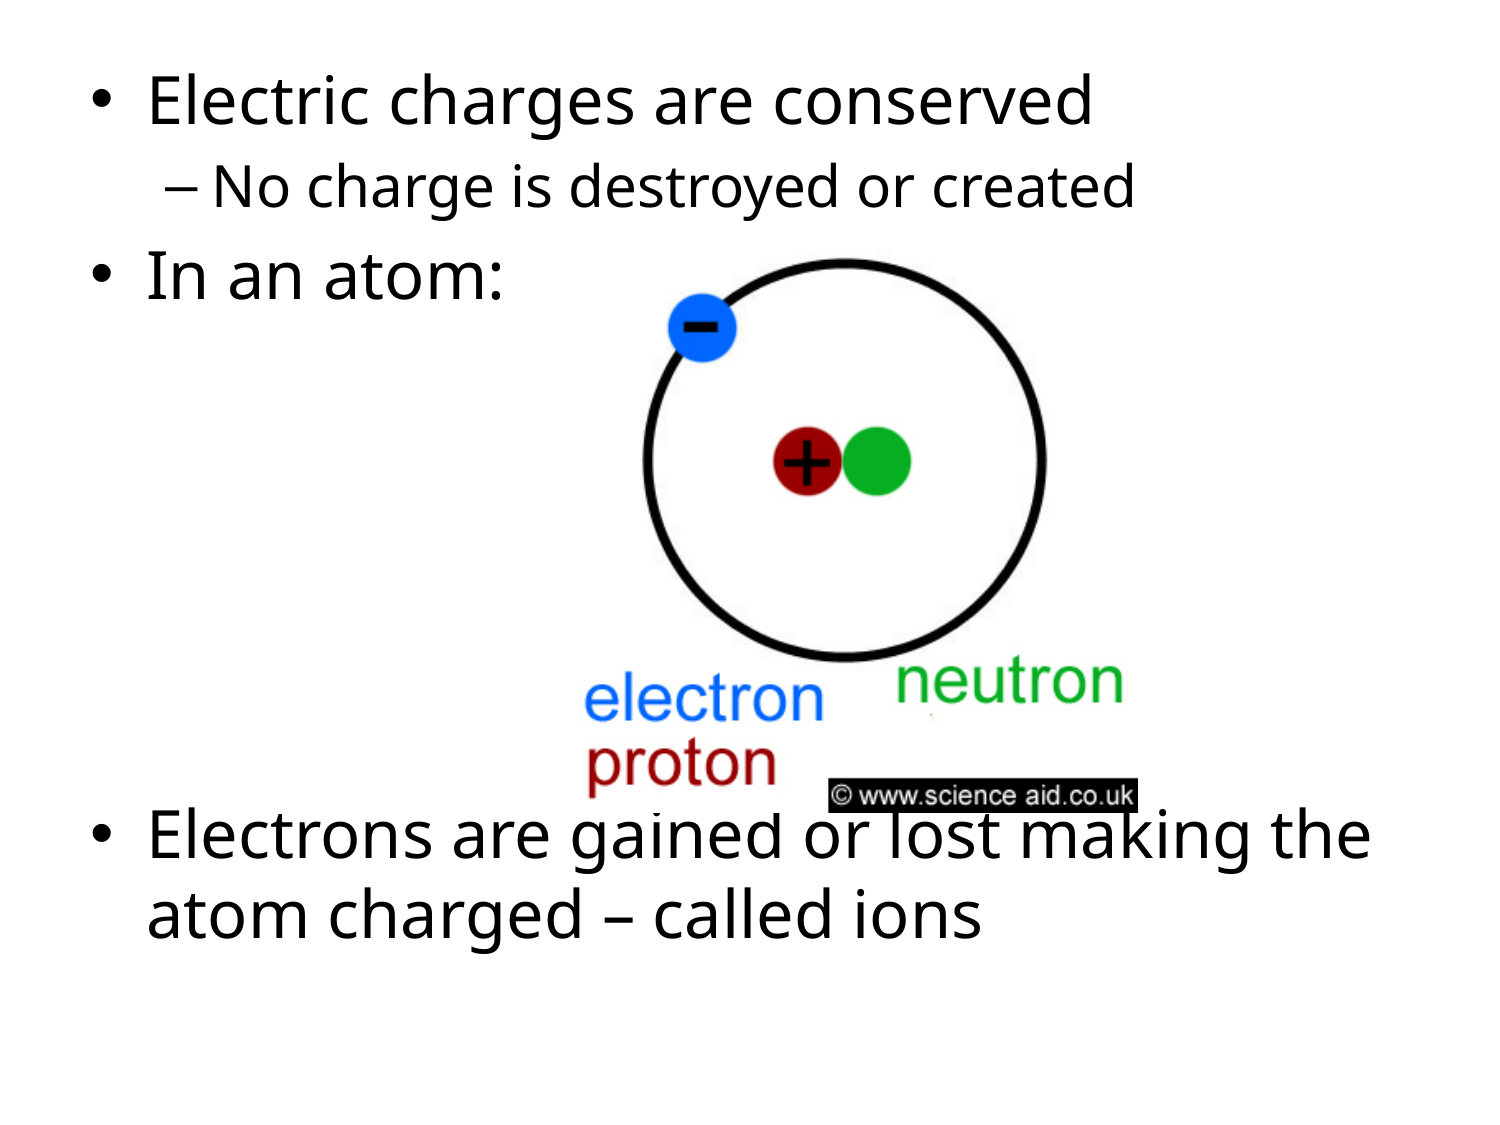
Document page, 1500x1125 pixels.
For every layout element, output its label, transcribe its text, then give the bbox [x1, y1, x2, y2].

list Electric charges are conserved No charge is destroyed or created In an atom: Electrons are gained or lost making the atom charged – called ions [74, 49, 1426, 1006]
picture [562, 237, 1138, 813]
